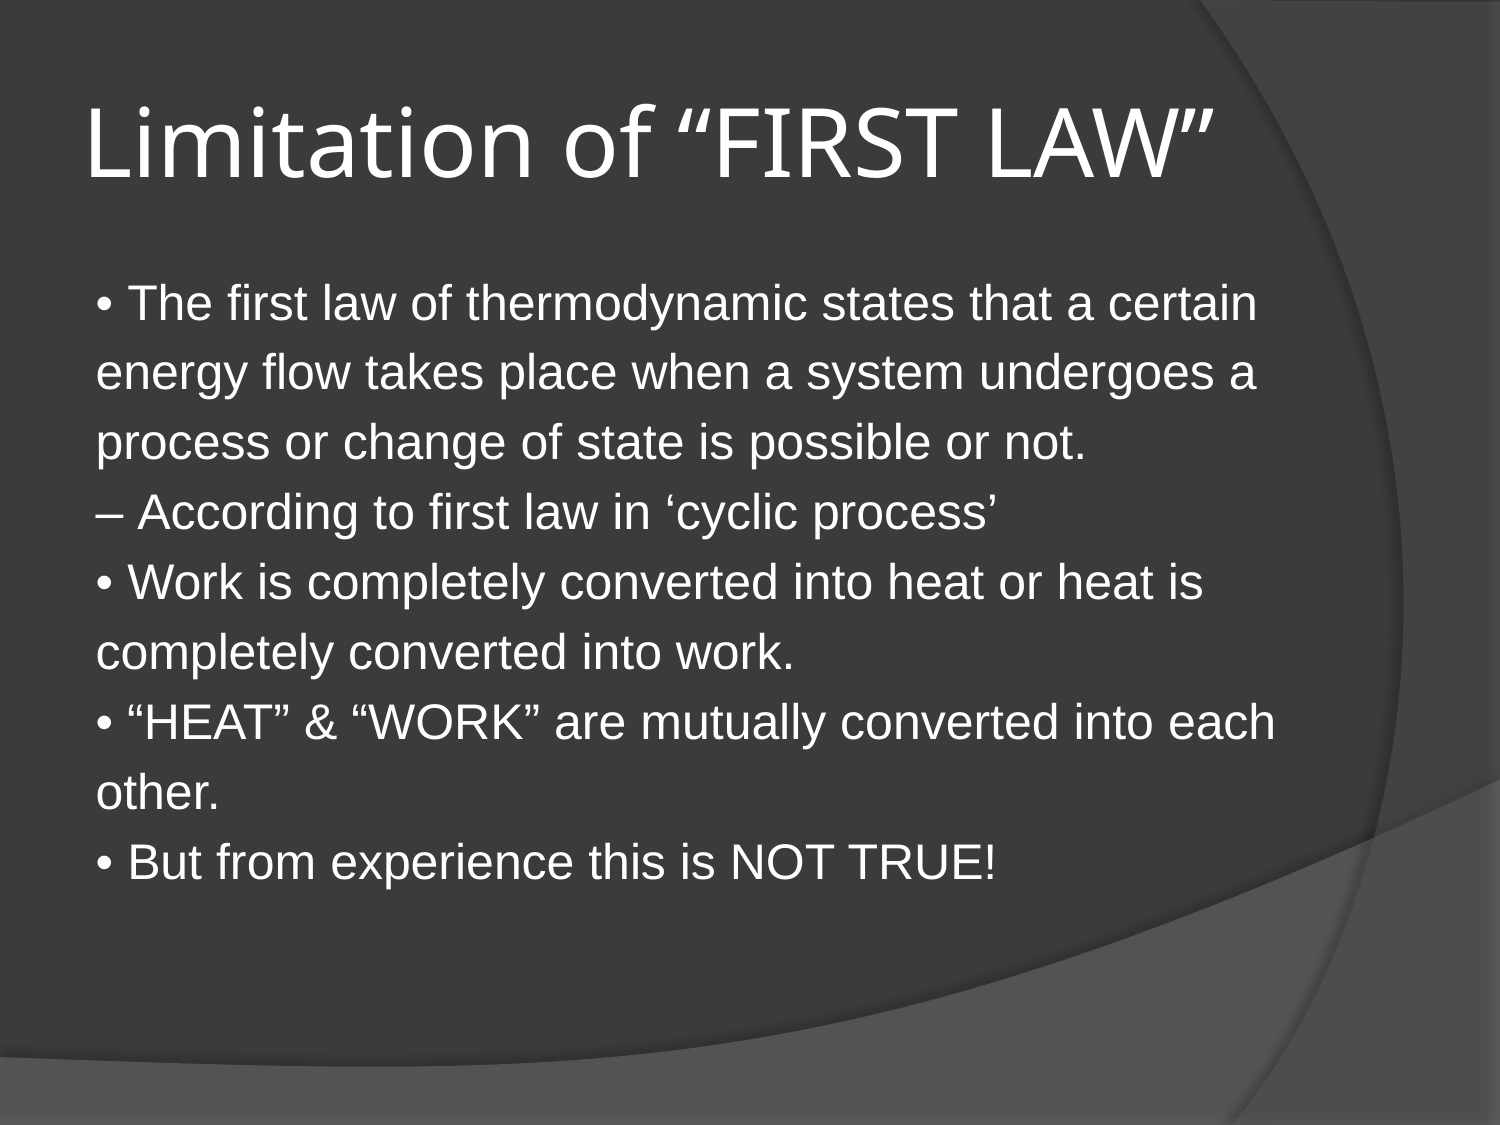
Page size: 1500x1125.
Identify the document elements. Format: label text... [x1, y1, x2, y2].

title Limitation of “FIRST LAW” [75, 45, 1300, 233]
list • The first law of thermodynamic states that a certain energy flow takes place when a system undergoes a process or change of state is possible or not. – According to first law in ‘cyclic process’ • Work is completely converted into heat or heat is completely converted into work. • “HEAT” & “WORK” are mutually converted into each other. • But from experience this is NOT TRUE! [75, 262, 1300, 1005]
